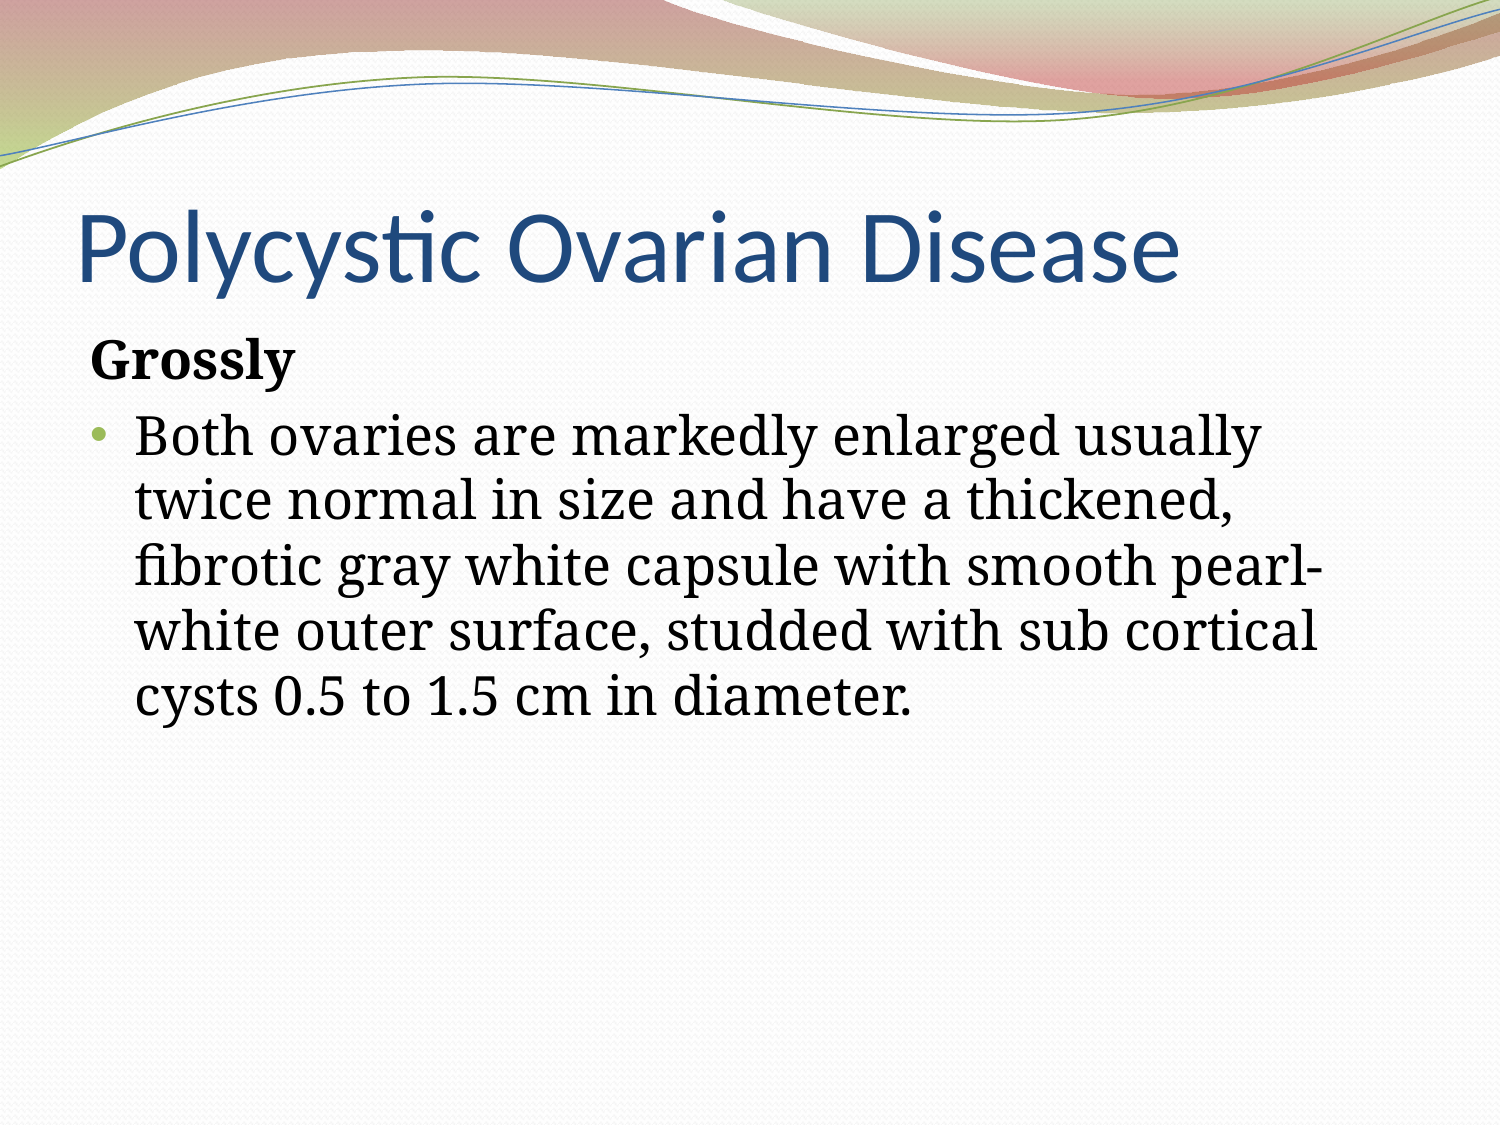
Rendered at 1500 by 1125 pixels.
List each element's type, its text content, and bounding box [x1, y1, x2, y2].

title Polycystic Ovarian Disease [75, 115, 1425, 303]
list Grossly Both ovaries are markedly enlarged usually twice normal in size and have a thickened, fibrotic gray white capsule with smooth pearl-white outer surface, studded with sub cortical cysts 0.5 to 1.5 cm in diameter. [75, 317, 1425, 1038]
